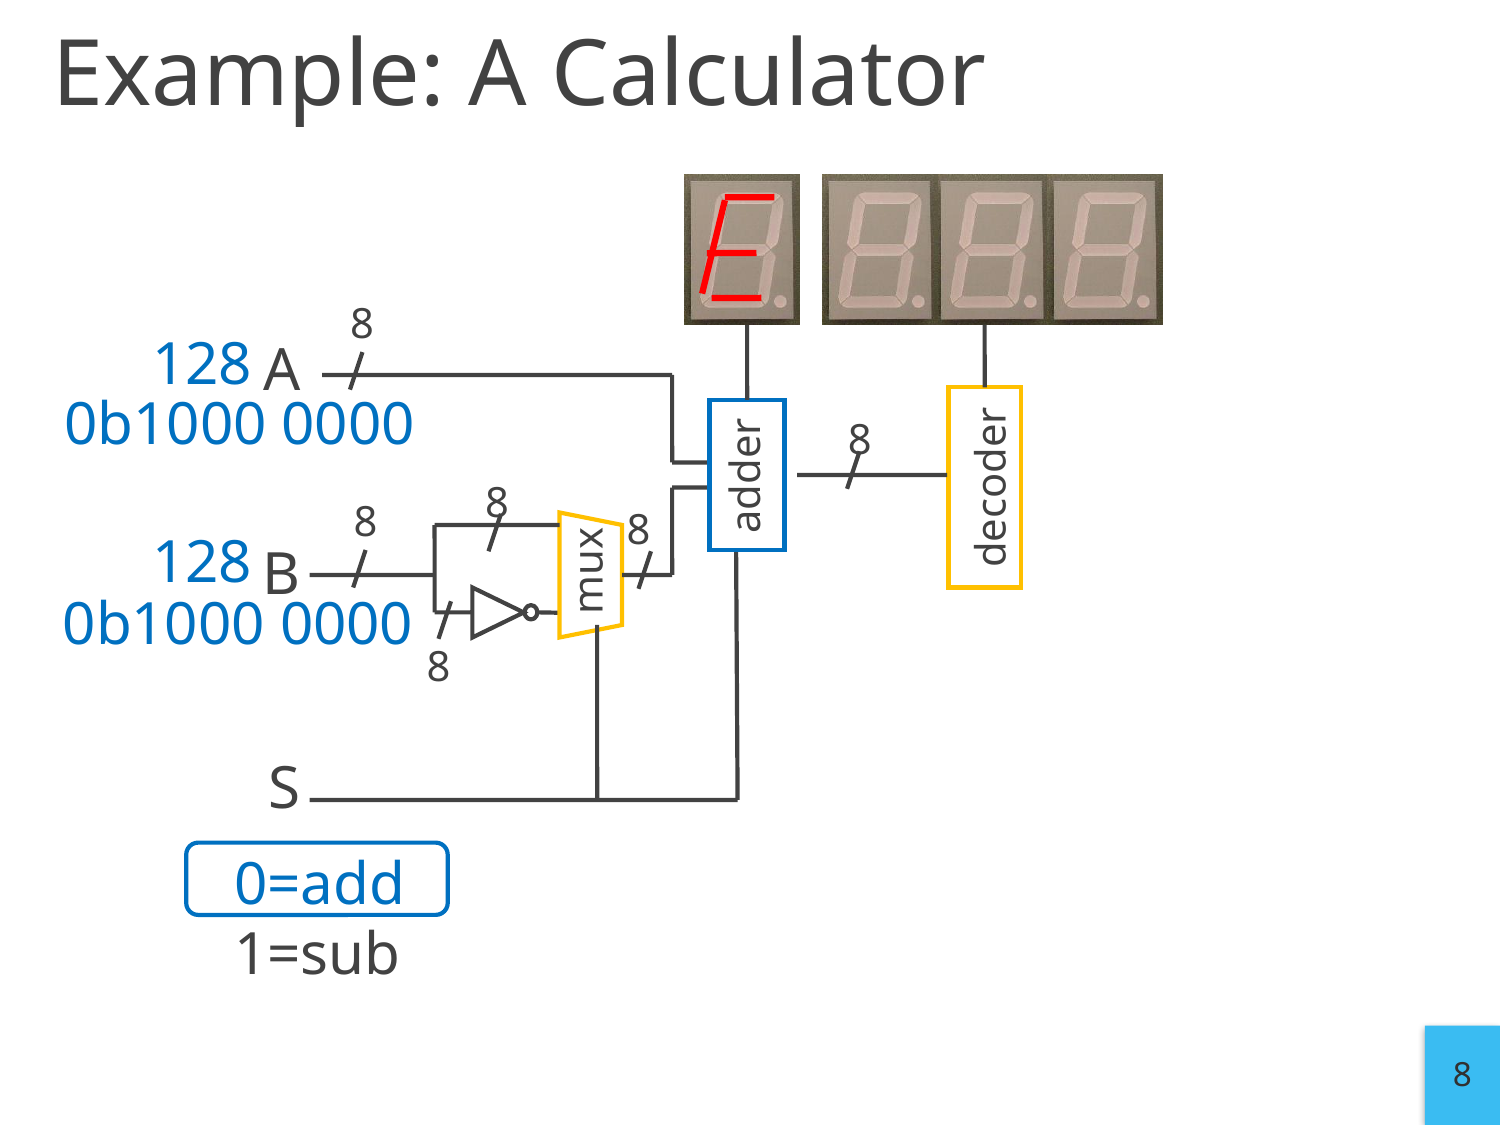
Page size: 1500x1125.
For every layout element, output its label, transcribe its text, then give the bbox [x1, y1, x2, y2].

text_box B [267, 529, 316, 579]
text_box 0b1000 0000 [49, 378, 430, 464]
text_box 0b1000 0000 [48, 579, 428, 664]
text_box 128 [137, 516, 267, 579]
title Example: A Calculator [37, 24, 1463, 113]
text_box S [253, 742, 316, 828]
picture [684, 174, 801, 326]
text_box decoder [948, 387, 1022, 588]
text_box A [267, 324, 316, 378]
picture [821, 174, 1163, 326]
text_box 8 [833, 397, 887, 471]
text_box 8 [335, 281, 389, 354]
text_box [776, 399, 785, 550]
text_box adder [703, 384, 776, 568]
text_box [434, 587, 560, 638]
text_box 8 [411, 624, 466, 698]
text_box 0=add 1=sub [219, 917, 420, 994]
text_box 8 [338, 479, 393, 552]
text_box 8 [611, 487, 666, 561]
text_box [619, 561, 623, 626]
text_box [709, 255, 726, 259]
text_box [701, 199, 726, 294]
text_box [184, 840, 450, 918]
text_box 8 [470, 460, 524, 533]
text_box 128 [137, 318, 267, 378]
text_box mux [545, 492, 619, 650]
slide_number 8 [1425, 1025, 1500, 1125]
